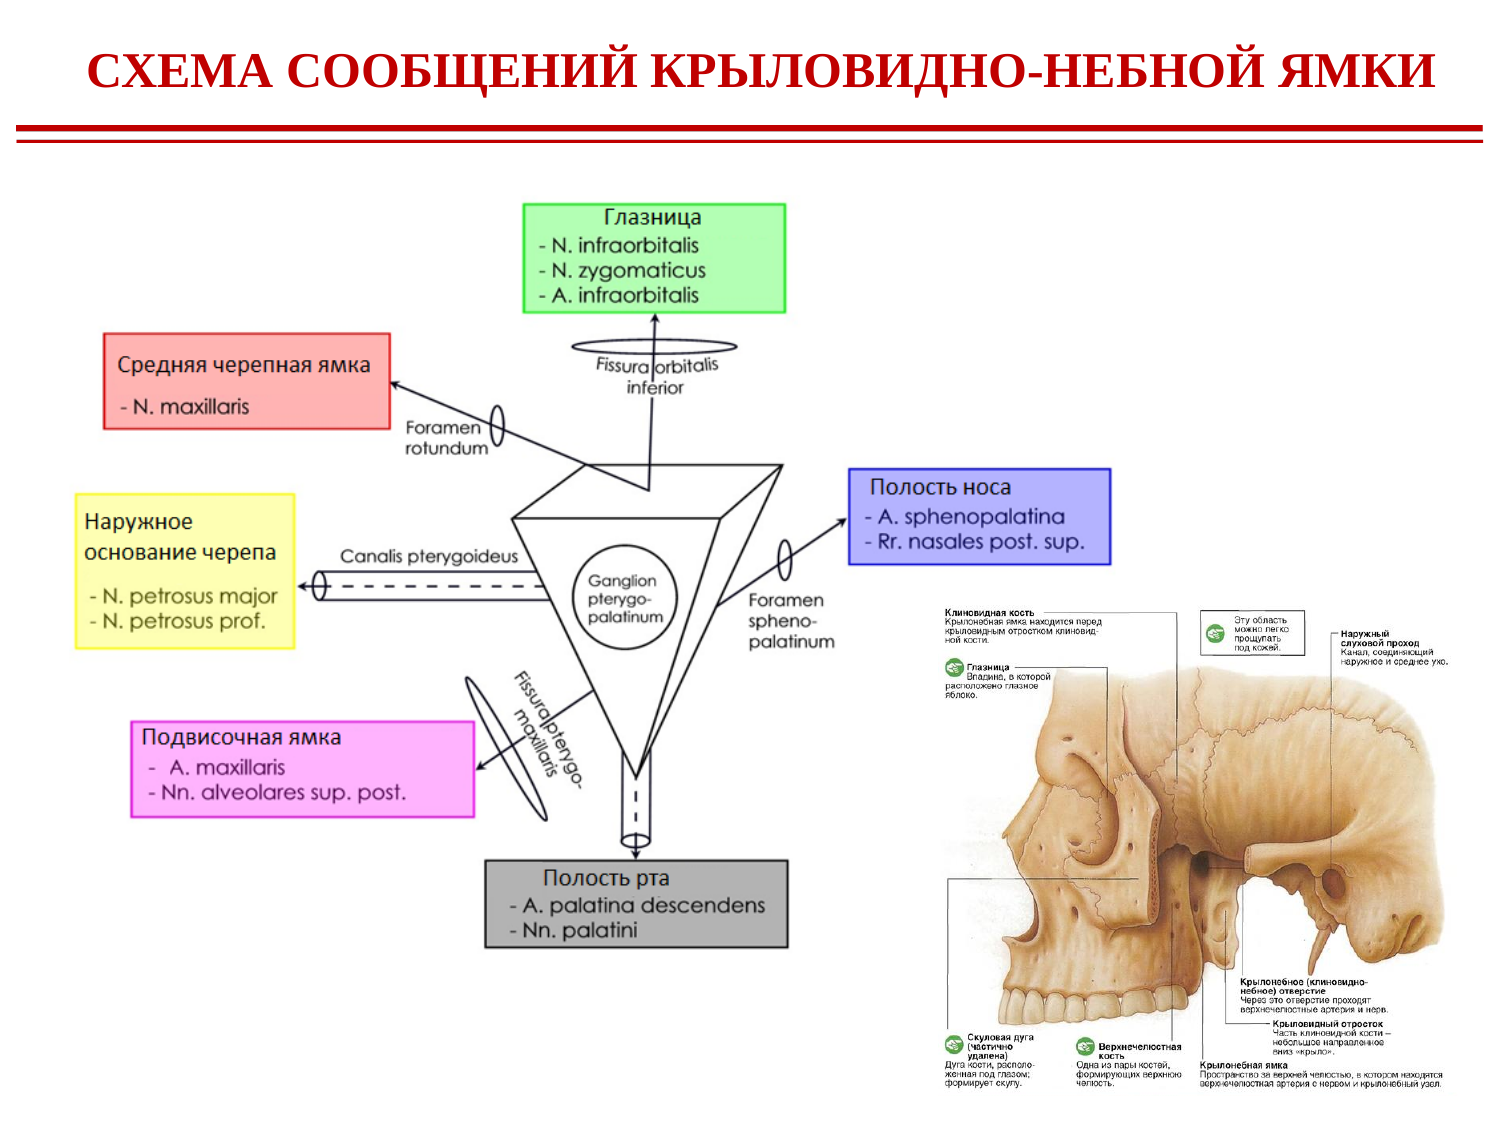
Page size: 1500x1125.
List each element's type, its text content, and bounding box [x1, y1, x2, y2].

picture [3, 125, 1484, 1097]
text_box СХЕМА СООБЩЕНИЙ КРЫЛОВИДНО-НЕБНОЙ ЯМКИ [64, 29, 1460, 105]
